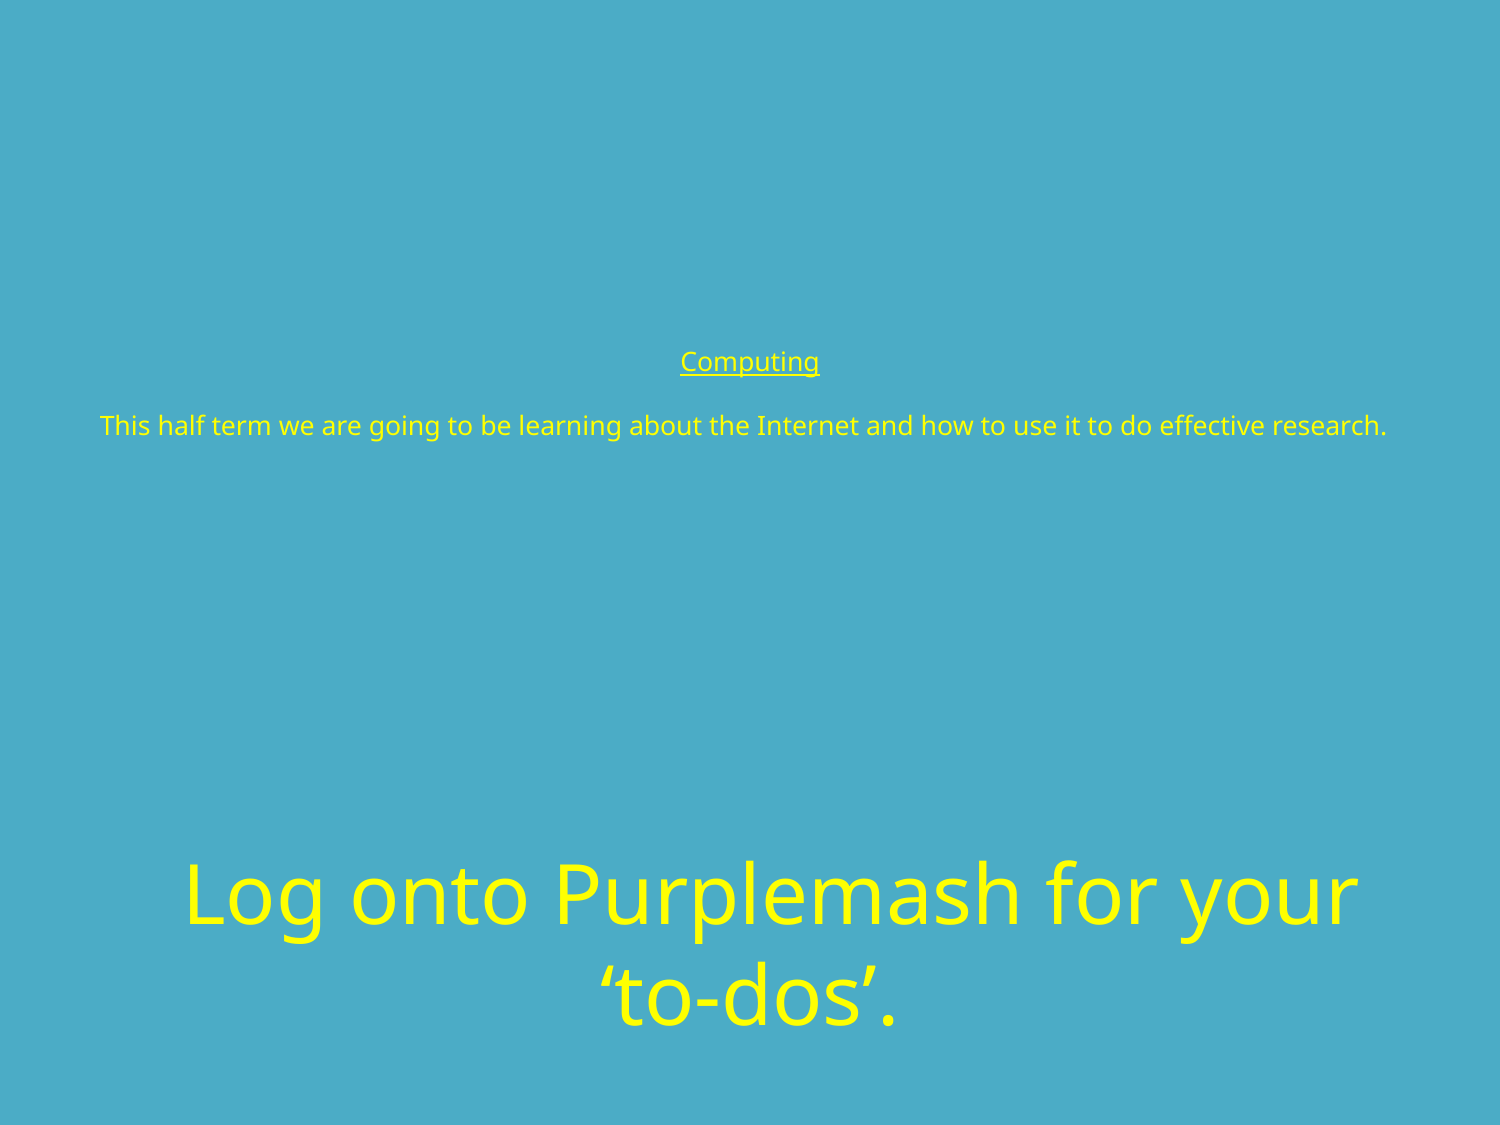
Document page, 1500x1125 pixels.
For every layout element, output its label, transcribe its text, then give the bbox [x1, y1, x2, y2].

text_box Log onto Purplemash for your ‘to-dos’. [118, 834, 1425, 1049]
title Computing This half term we are going to be learning about the Internet and how to use it to do effective research. [75, 324, 1425, 461]
